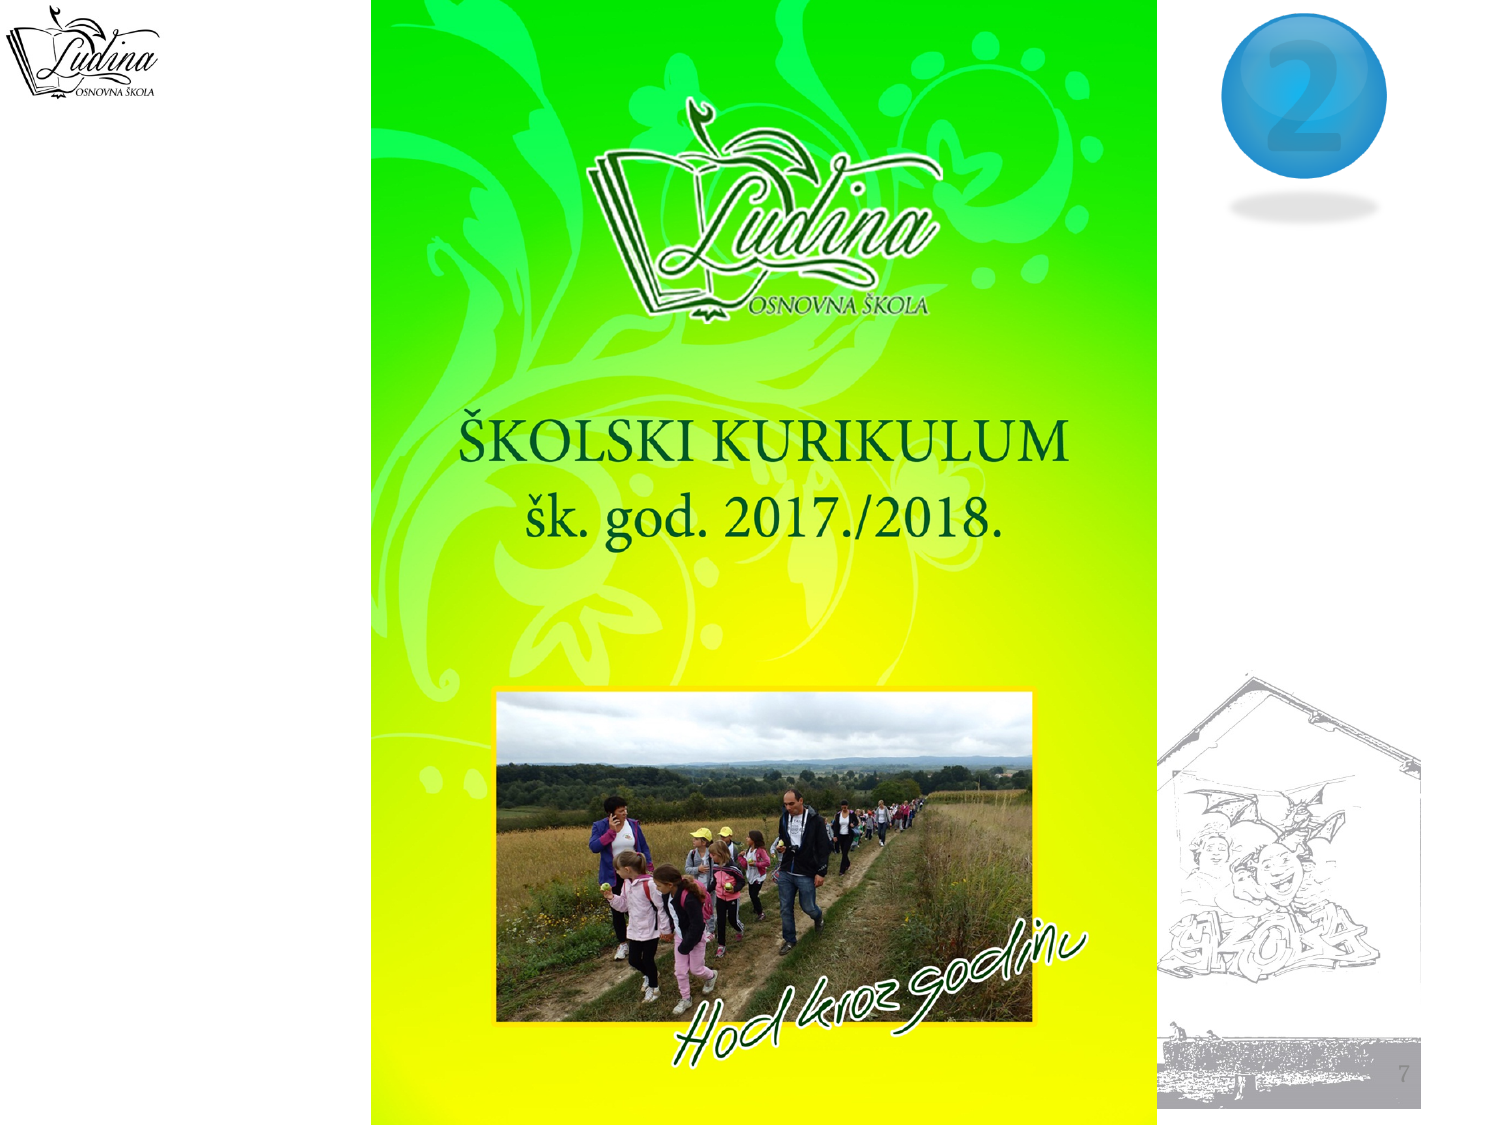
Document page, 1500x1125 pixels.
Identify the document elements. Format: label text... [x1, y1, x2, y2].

slide_number 7 [1161, 1042, 1425, 1103]
picture [371, 0, 1453, 1125]
picture [0, 0, 166, 117]
